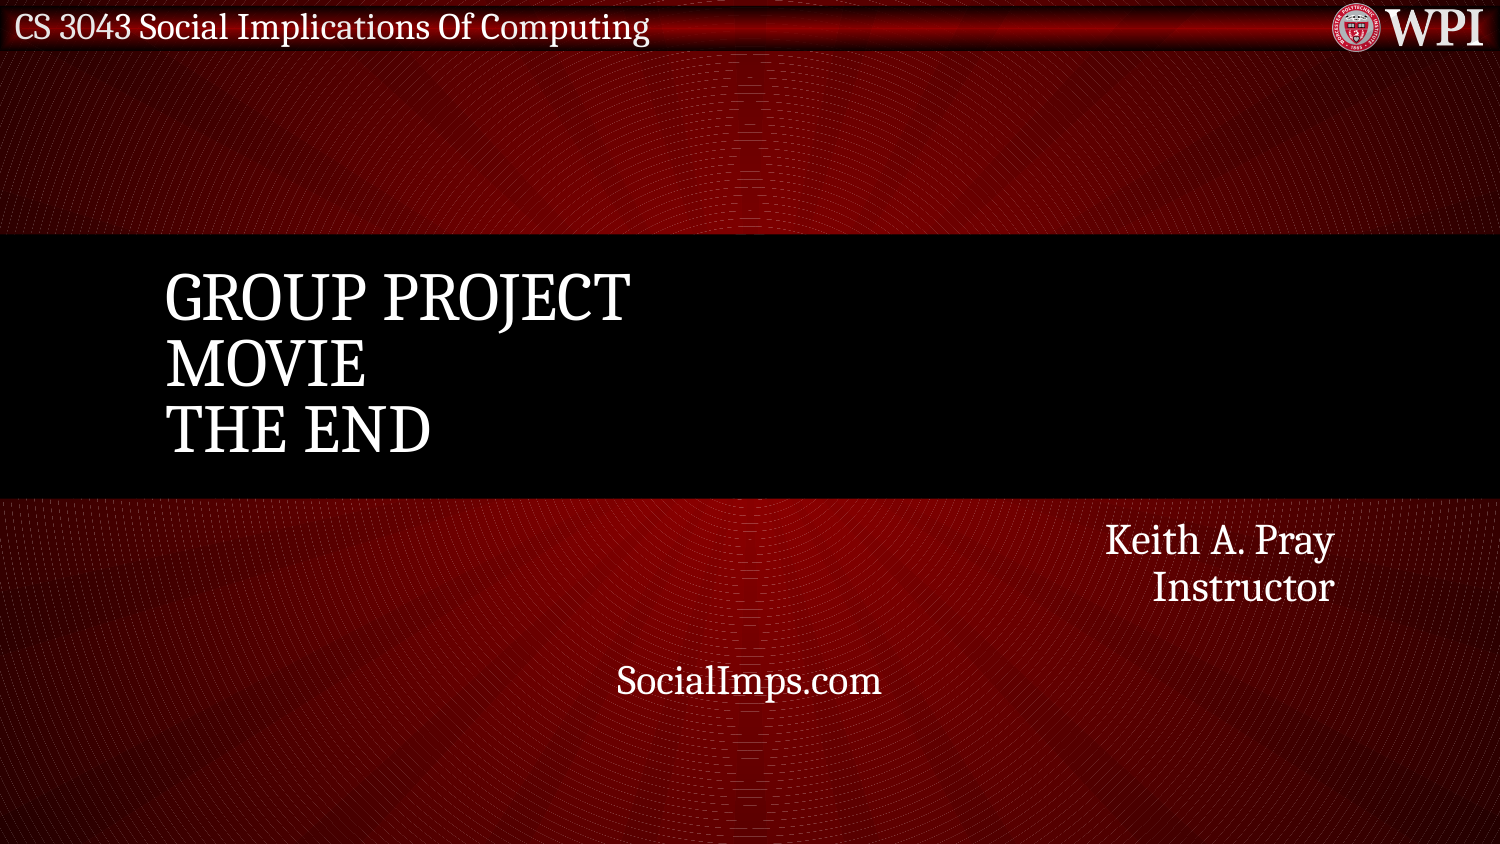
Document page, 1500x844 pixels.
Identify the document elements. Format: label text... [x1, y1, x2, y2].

title Group Project Movie The End [150, 234, 1350, 499]
subtitle Keith A. Pray Instructor SocialImps.com [150, 509, 1350, 744]
picture [1332, 3, 1483, 52]
